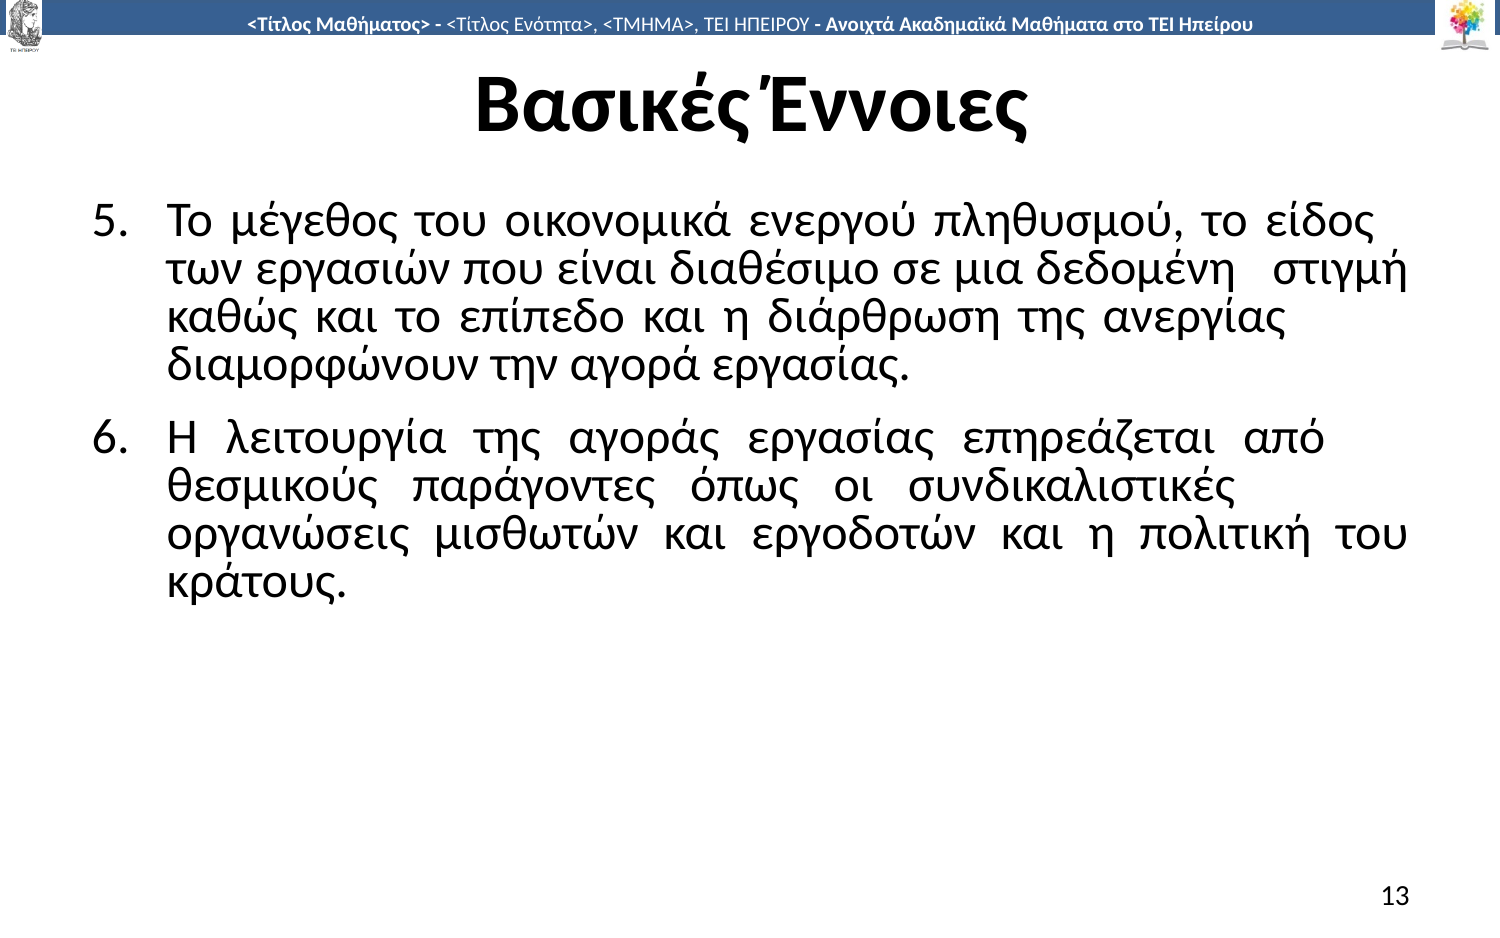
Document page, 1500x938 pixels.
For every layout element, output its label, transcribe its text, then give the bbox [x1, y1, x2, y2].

title Βασικές Έννοιες [76, 19, 1427, 177]
slide_number 13 [1074, 868, 1425, 919]
list Το µέγεθος του οικονοµικά ενεργού πληθυσµού, το είδος των εργασιών που είναι διαθέσιµο σε µια δεδοµένη στιγµή καθώς και το επίπεδο και η διάρθρωση της ανεργίας διαµορφώνουν την αγορά εργασίας. Η λειτουργία της αγοράς εργασίας επηρεάζεται από θεσµικούς παράγοντες όπως οι συνδικαλιστικές οργανώσεις µισθωτών και εργοδοτών και η πολιτική του κράτους. [76, 190, 1424, 824]
picture [6, 0, 42, 54]
picture [1435, 0, 1495, 52]
